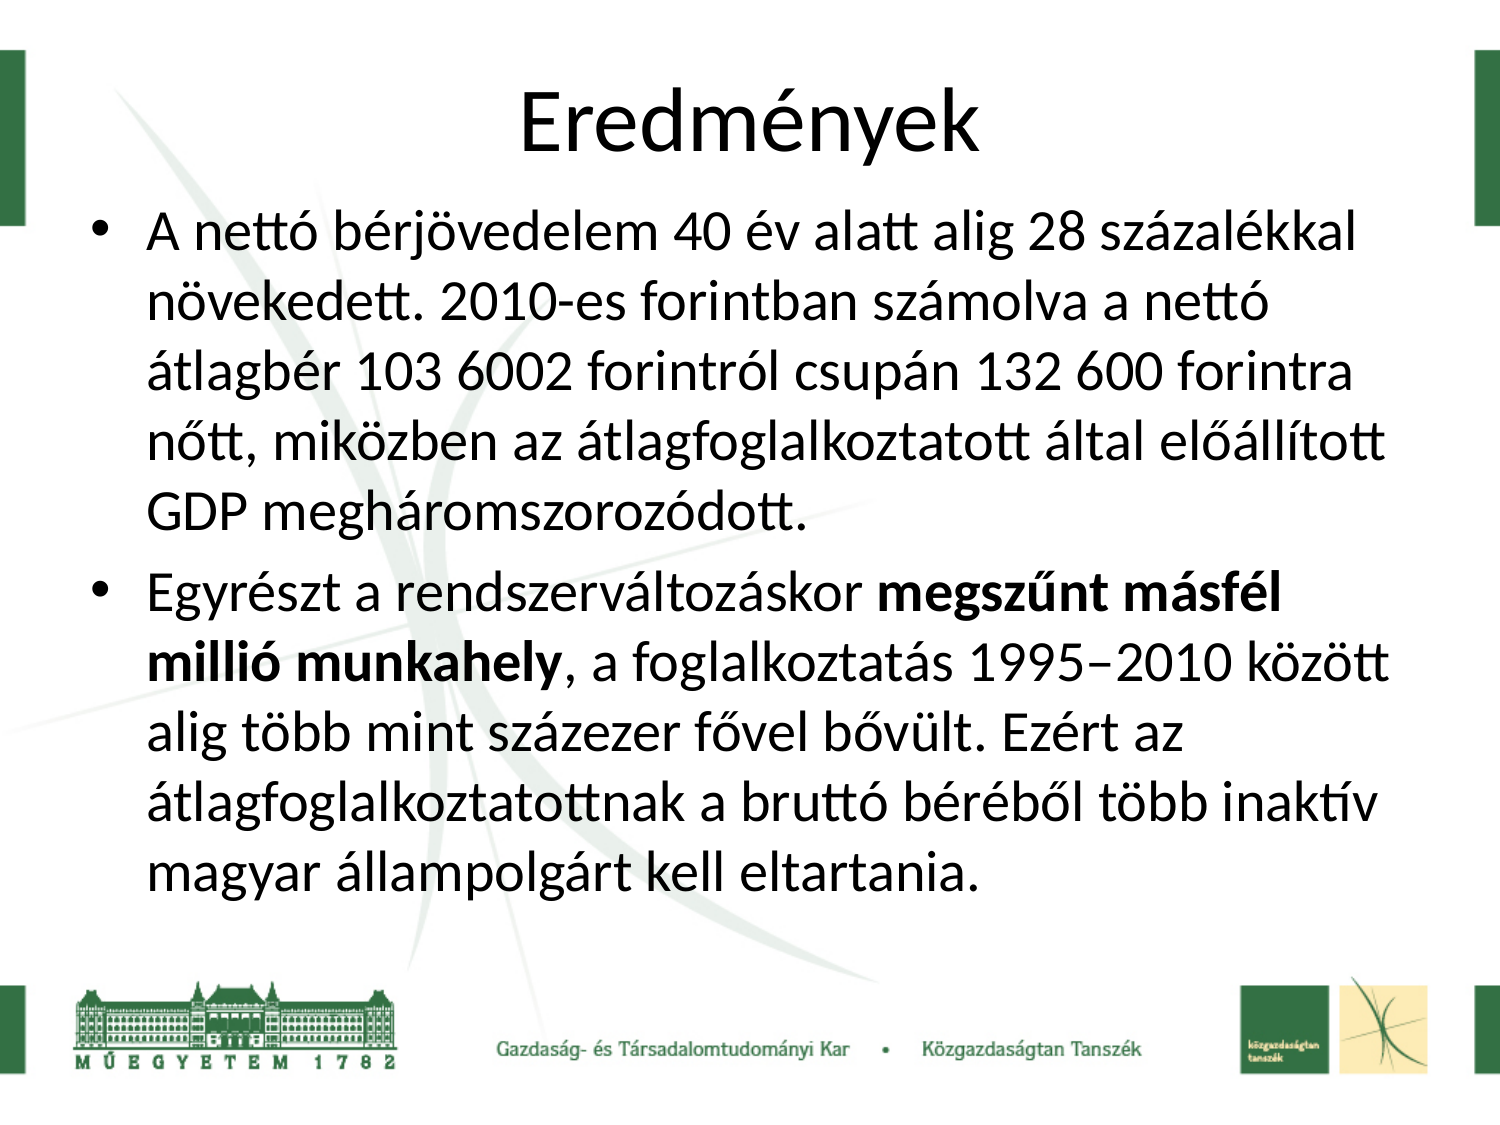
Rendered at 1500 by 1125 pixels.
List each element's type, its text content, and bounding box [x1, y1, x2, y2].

list A nettó bérjövedelem 40 év alatt alig 28 százalékkal növekedett. 2010-es forintban számolva a nettó átlagbér 103 6002 forintról csupán 132 600 forintra nőtt, miközben az átlagfoglalkoztatott által előállított GDP megháromszorozódott. Egyrészt a rendszerváltozáskor megszűnt másfél millió munkahely, a foglalkoztatás 1995‒2010 között alig több mint százezer fővel bővült. Ezért az átlagfoglalkoztatottnak a bruttó béréből több inaktív magyar állampolgárt kell eltartania. [74, 184, 1426, 1006]
title Eredmények [74, 44, 1426, 184]
picture [0, 0, 1500, 1125]
